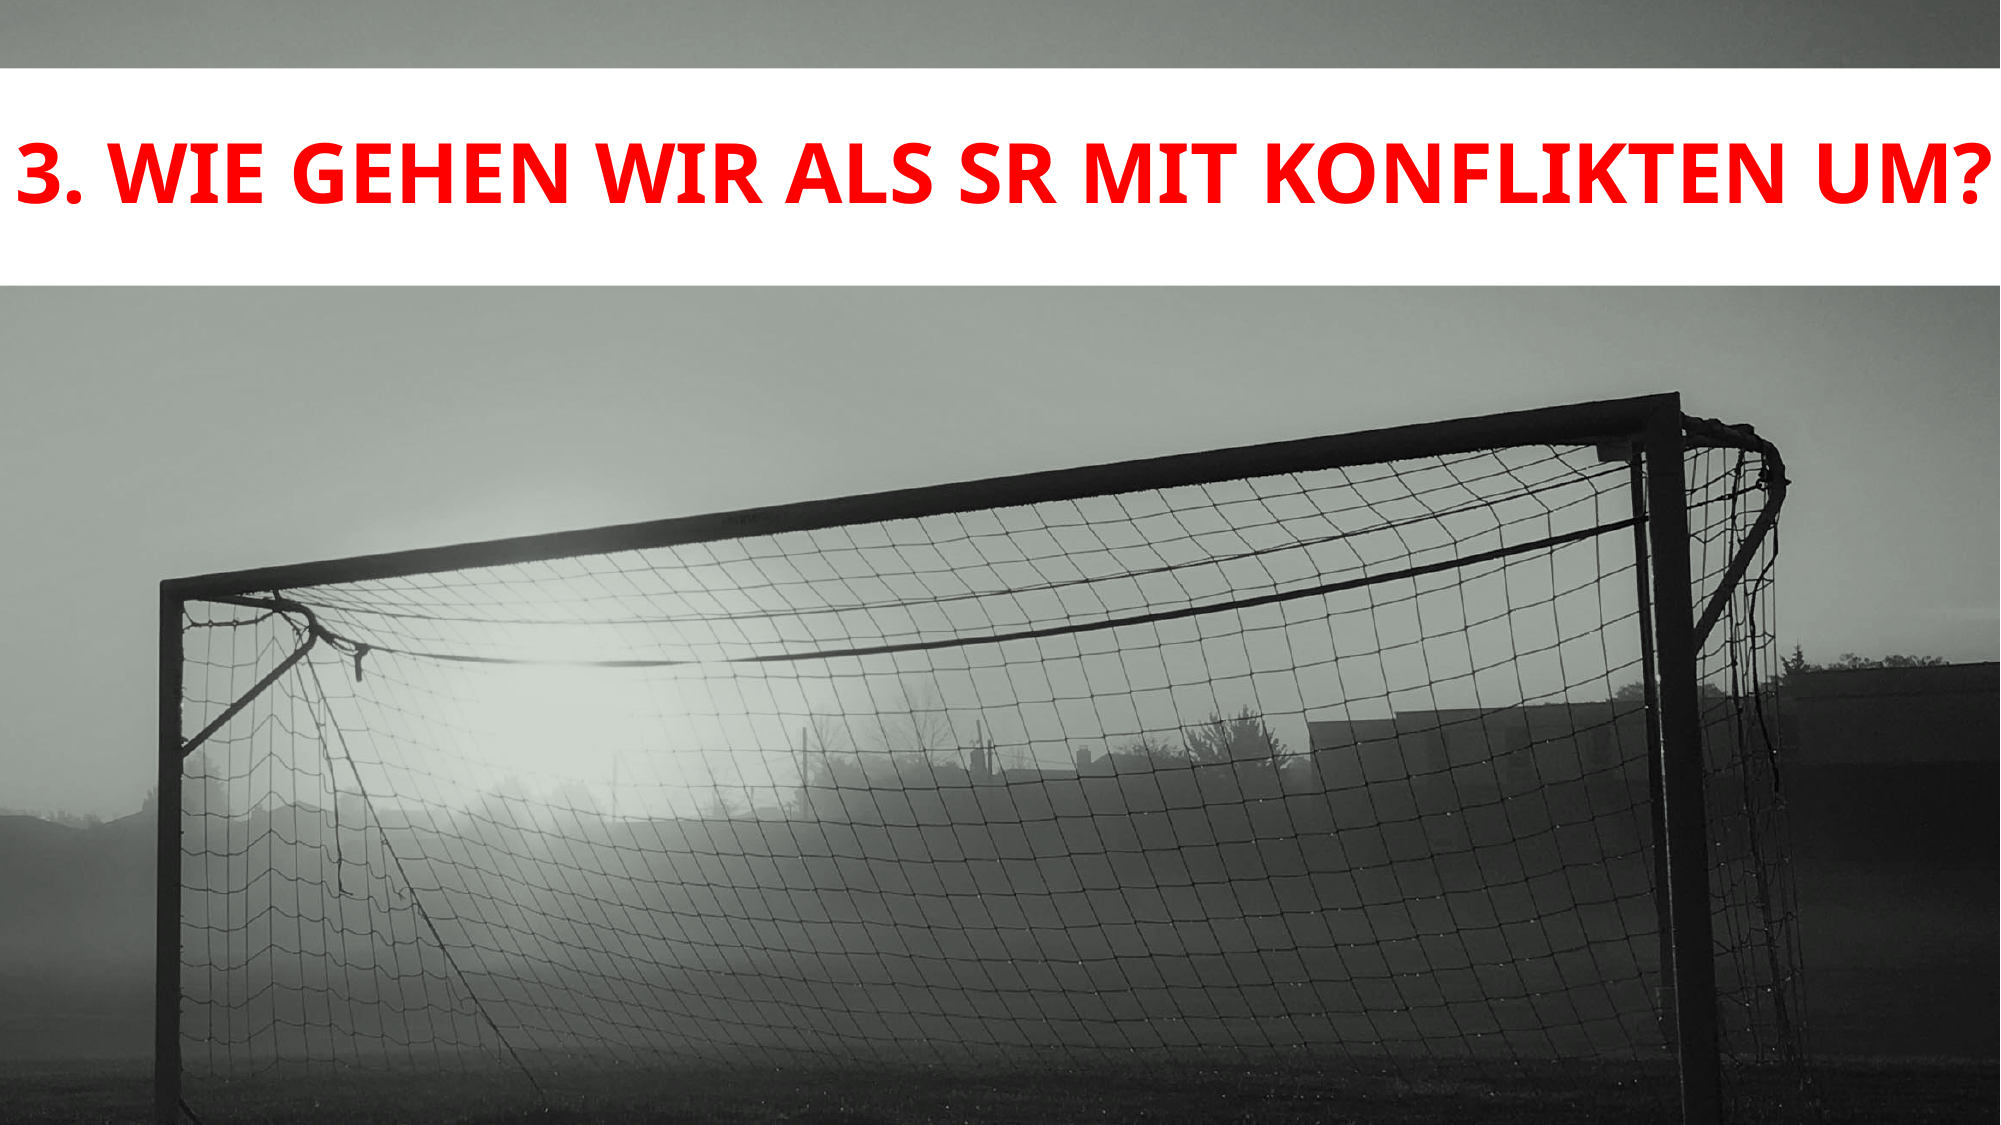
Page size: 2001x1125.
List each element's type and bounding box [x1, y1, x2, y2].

list [0, 0, 2000, 1125]
